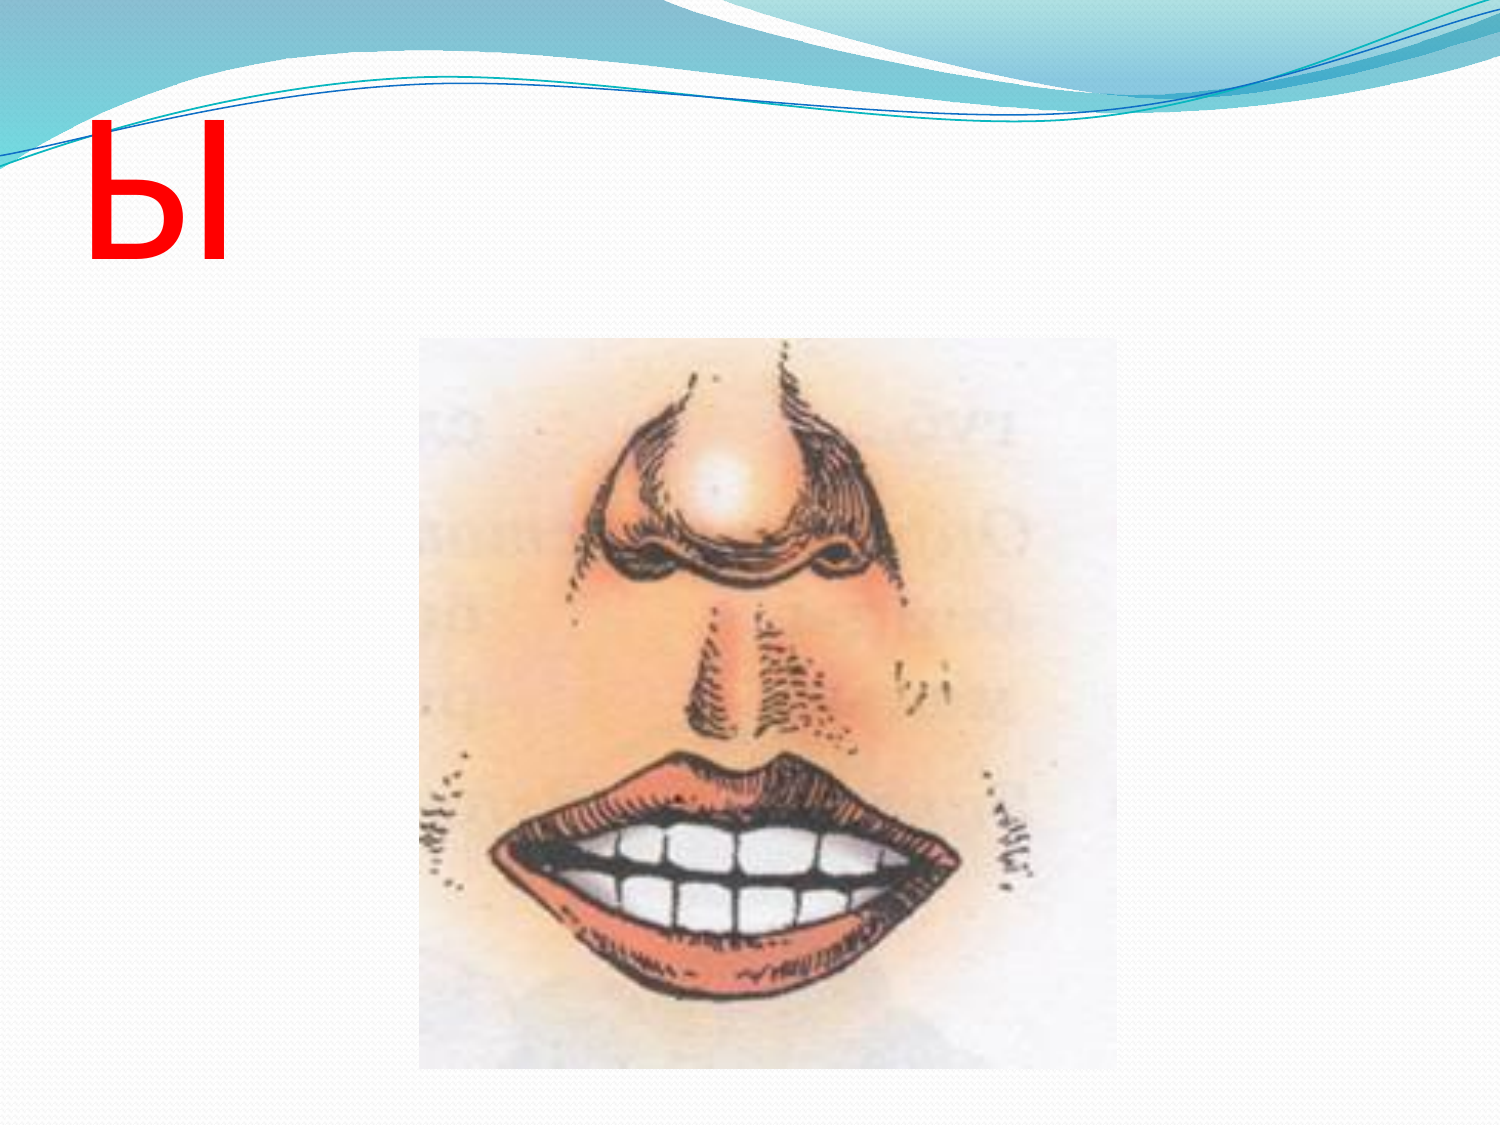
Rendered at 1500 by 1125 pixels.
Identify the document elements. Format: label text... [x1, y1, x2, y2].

title Ы [75, 115, 349, 303]
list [418, 337, 1117, 1070]
